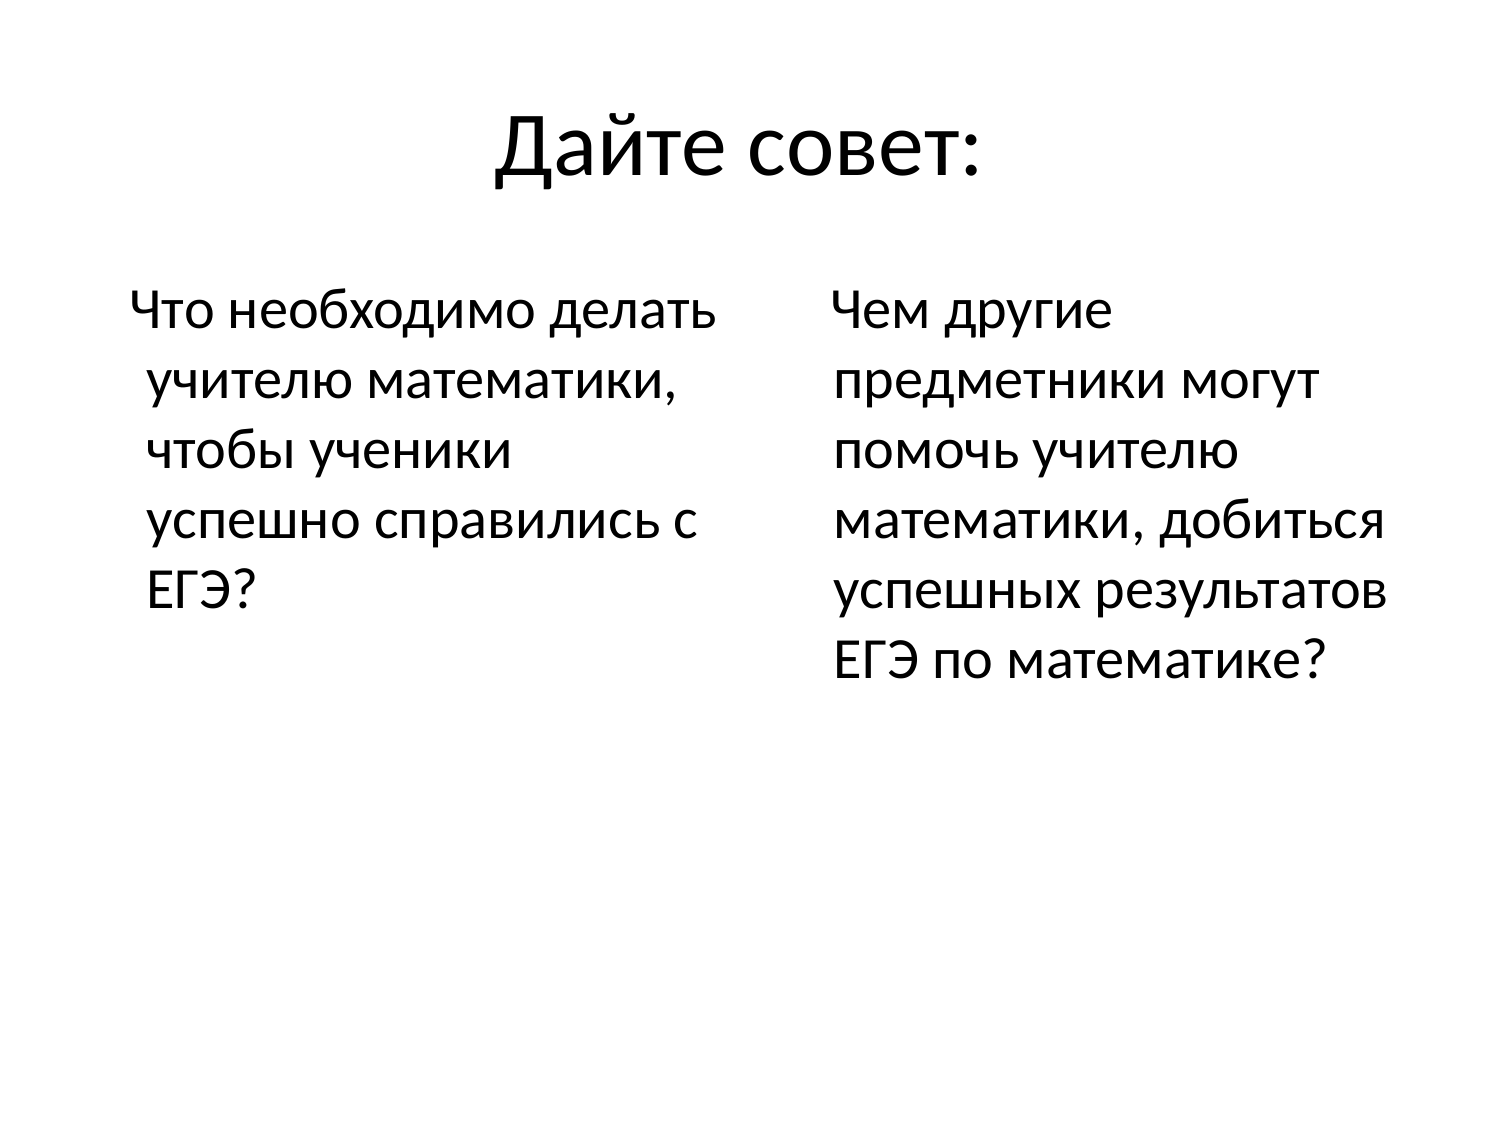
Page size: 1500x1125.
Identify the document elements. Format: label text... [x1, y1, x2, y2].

list Чем другие предметники могут помочь учителю математики, добиться успешных результатов ЕГЭ по математике? [762, 262, 1425, 1005]
list Что необходимо делать учителю математики, чтобы ученики успешно справились с ЕГЭ? [75, 262, 738, 1005]
title Дайте совет: [75, 45, 1425, 233]
